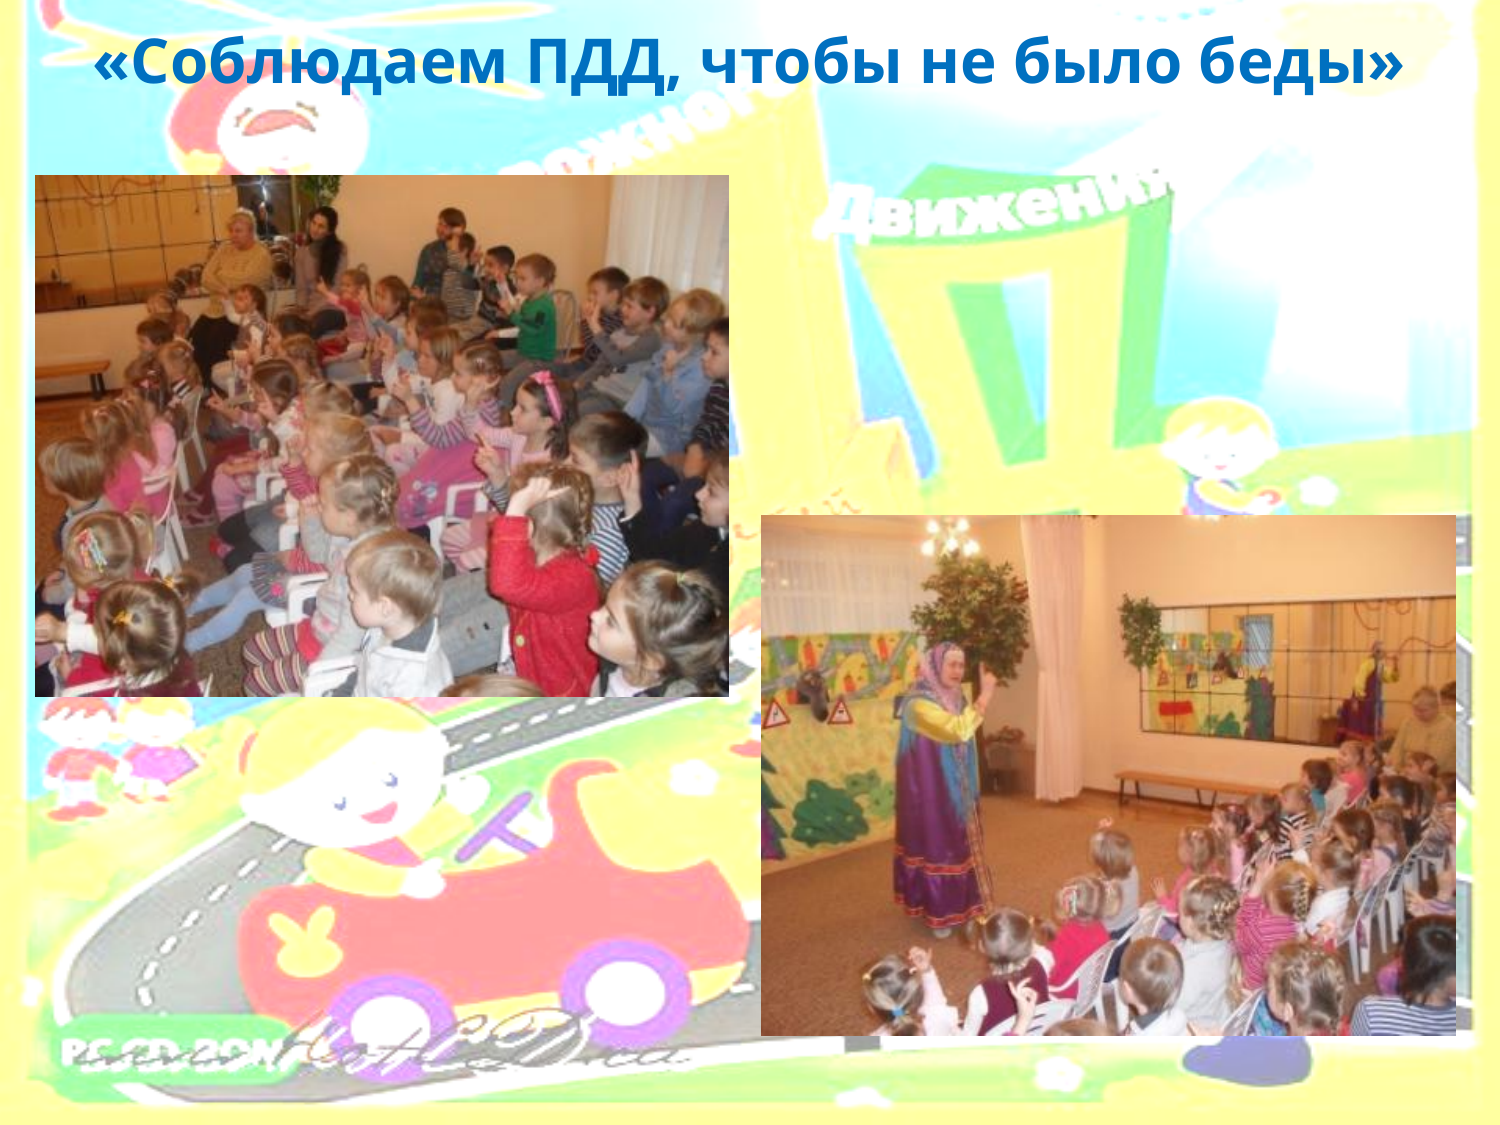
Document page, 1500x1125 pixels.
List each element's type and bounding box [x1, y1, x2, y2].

picture [0, 0, 1500, 1125]
list [761, 515, 1456, 1037]
list [34, 175, 730, 697]
